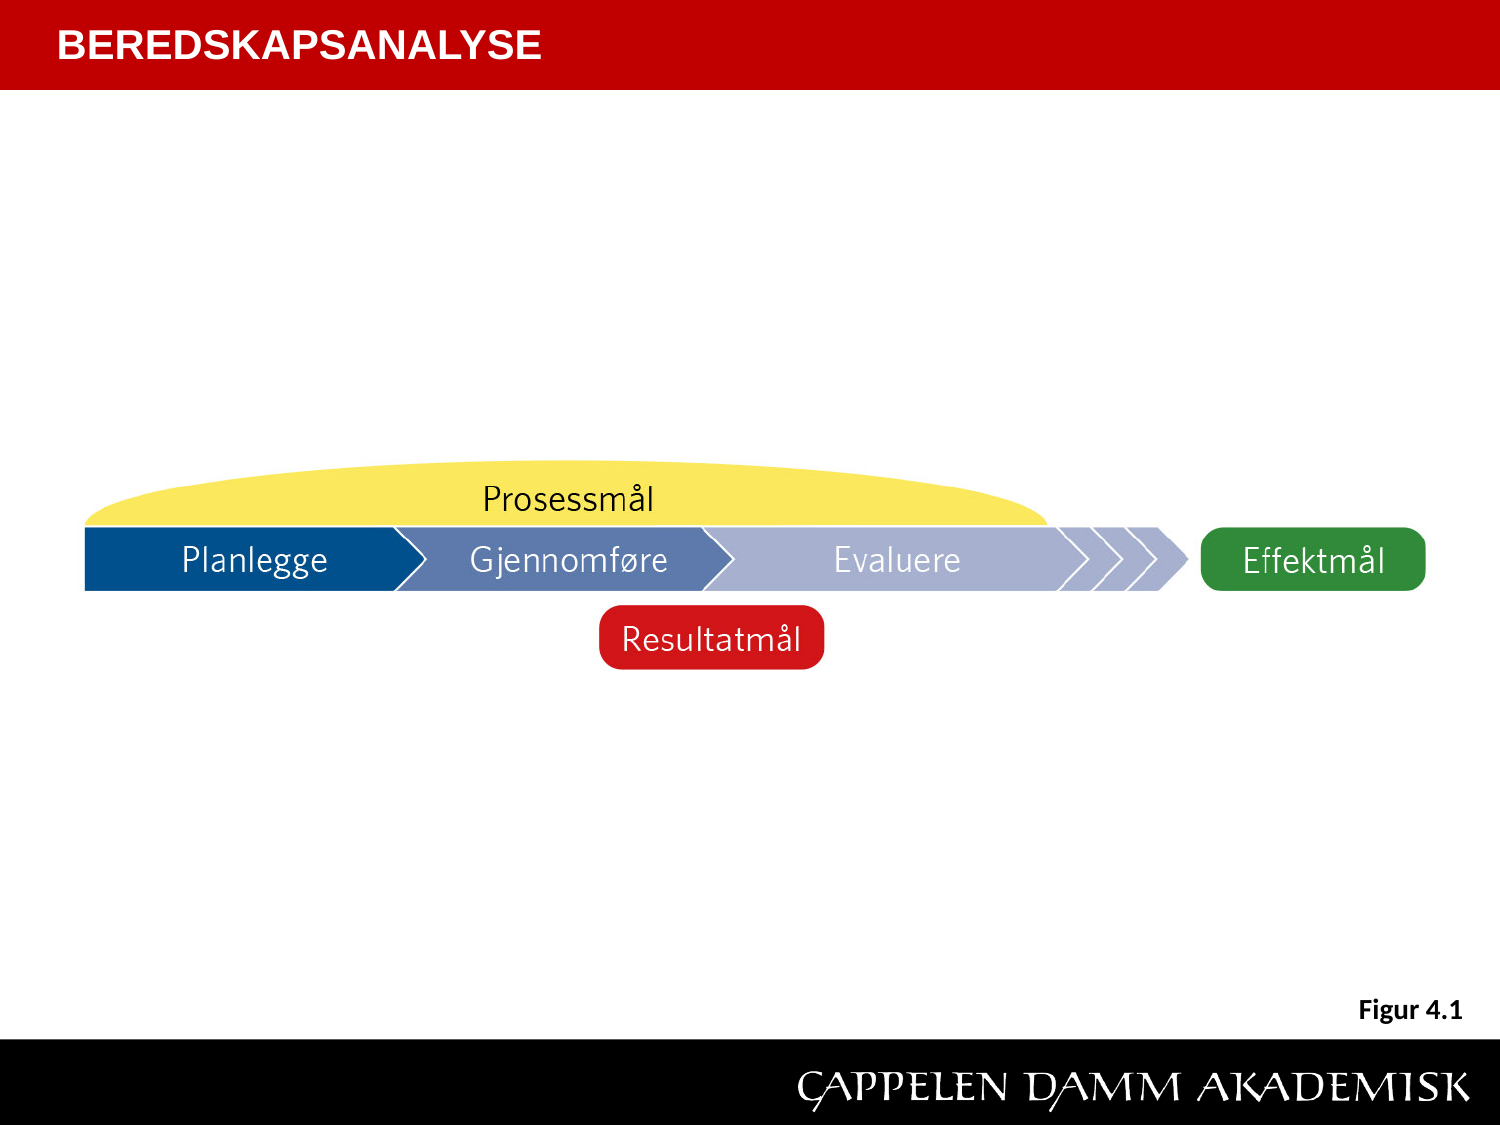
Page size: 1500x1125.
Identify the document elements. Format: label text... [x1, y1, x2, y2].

picture [62, 435, 1466, 695]
picture [797, 1070, 1471, 1113]
text_box Figur 4.1 [1296, 983, 1479, 1033]
